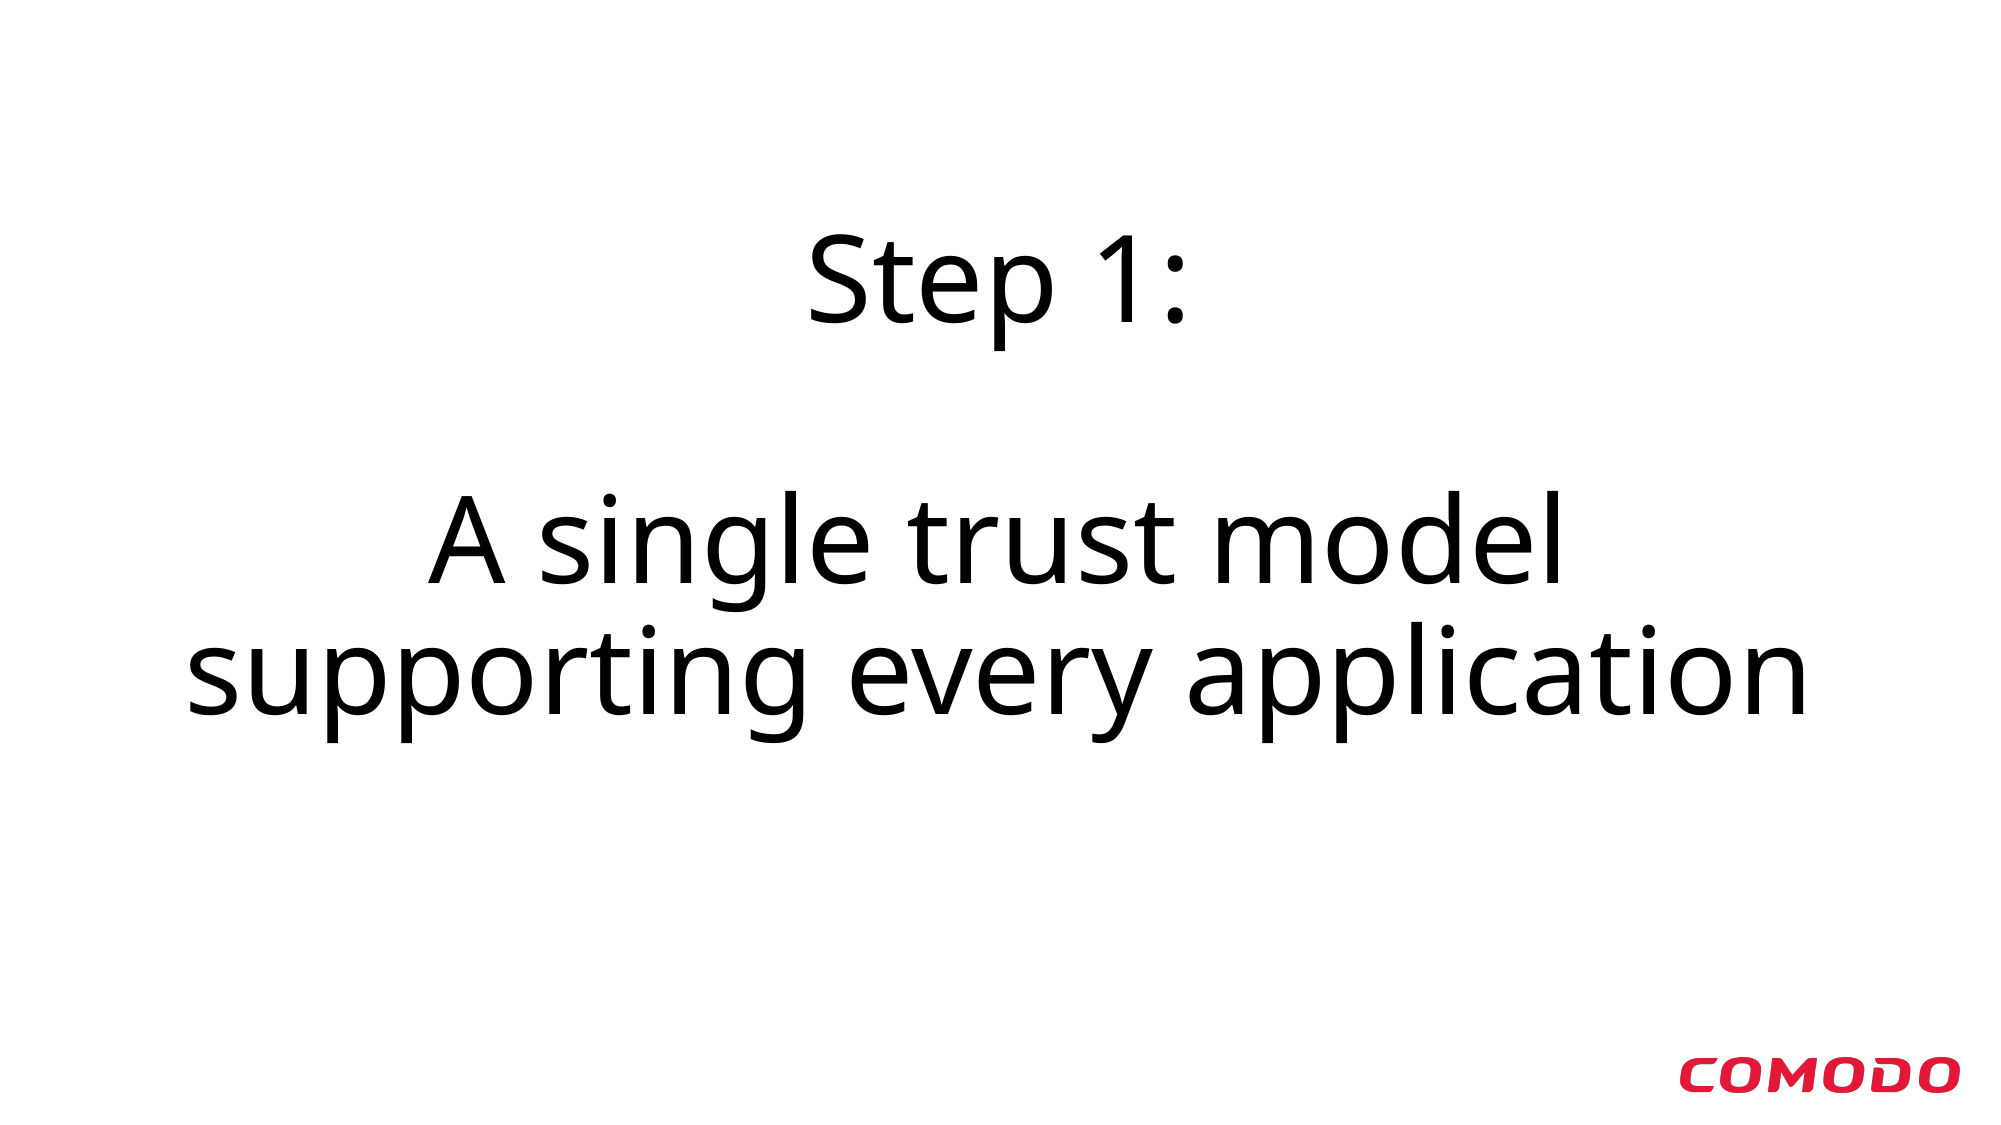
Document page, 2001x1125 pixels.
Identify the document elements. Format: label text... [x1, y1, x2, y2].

picture [1680, 1057, 1960, 1093]
title Step 1: A single trust model supporting every application [136, 205, 1862, 749]
